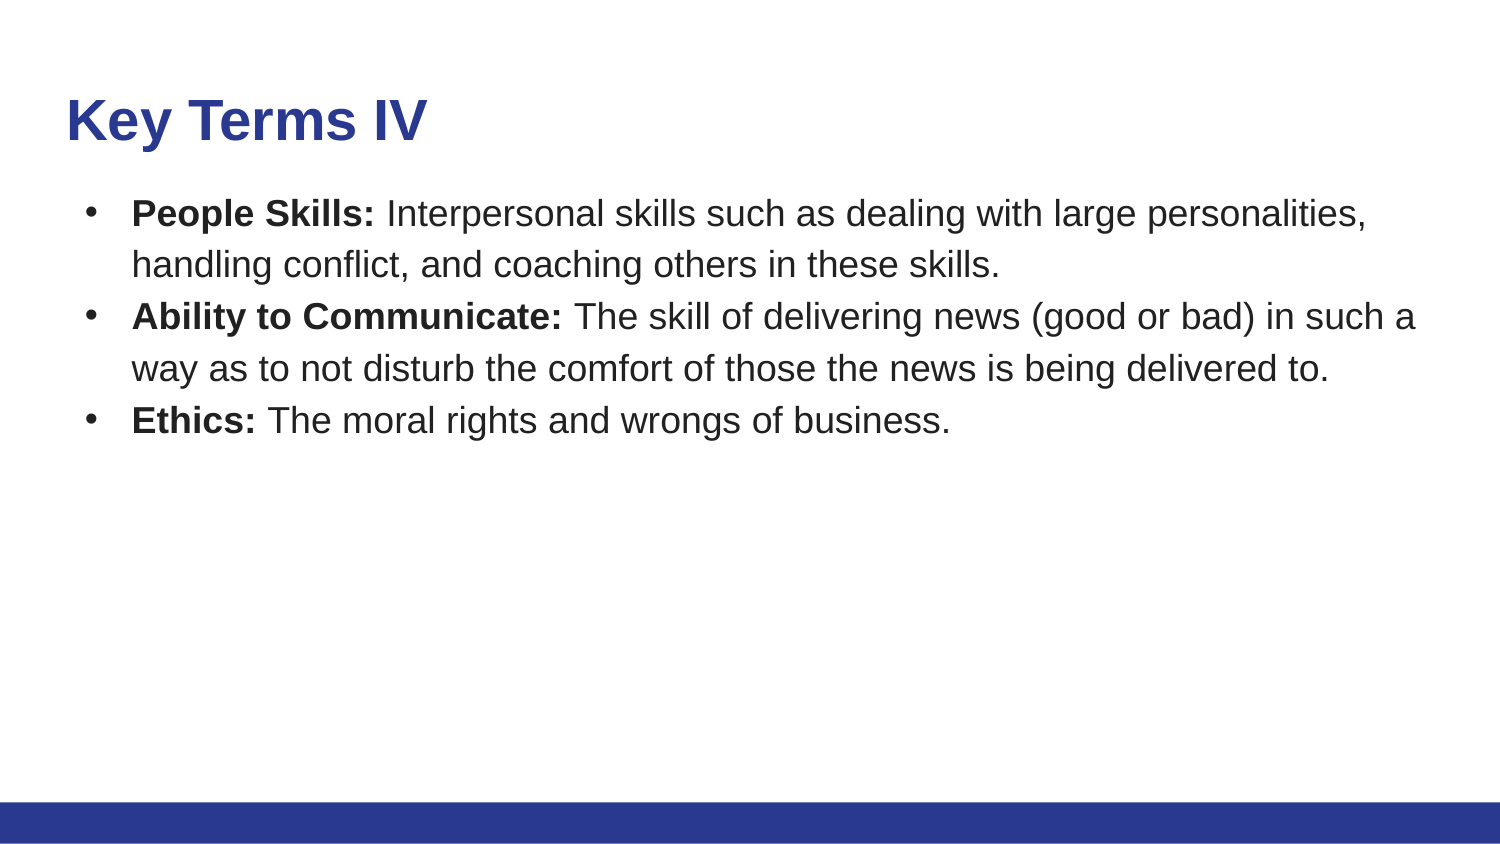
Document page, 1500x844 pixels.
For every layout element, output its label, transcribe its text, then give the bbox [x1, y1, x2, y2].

title Key Terms IV [51, 67, 1449, 166]
list People Skills: Interpersonal skills such as dealing with large personalities, handling conflict, and coaching others in these skills. Ability to Communicate: The skill of delivering news (good or bad) in such a way as to not disturb the comfort of those the news is being delivered to. Ethics: The moral rights and wrongs of business. [51, 166, 1449, 789]
